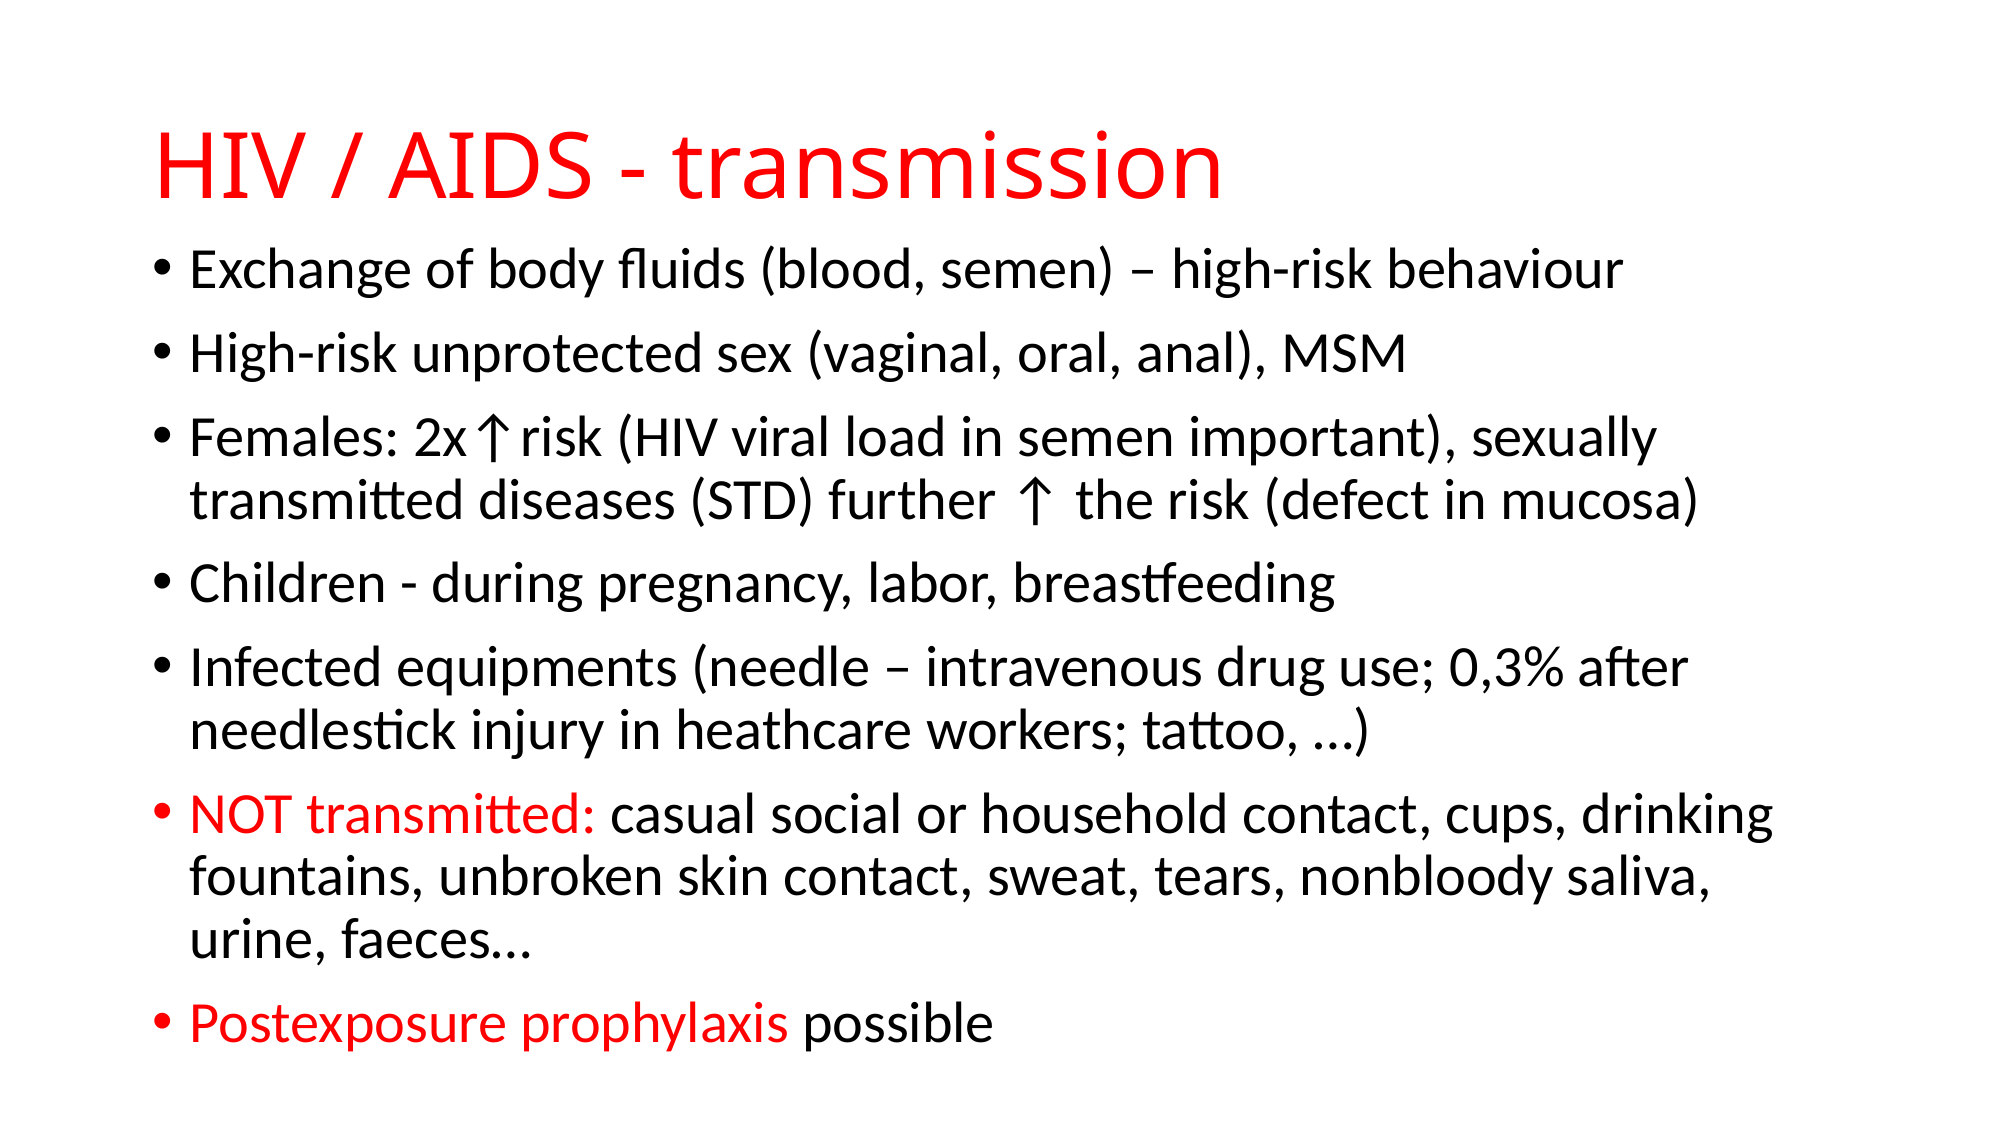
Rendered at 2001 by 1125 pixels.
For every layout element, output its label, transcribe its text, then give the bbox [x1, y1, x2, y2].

list Exchange of body fluids (blood, semen) – high-risk behaviour High-risk unprotected sex (vaginal, oral, anal), MSM Females: 2x↑risk (HIV viral load in semen important), sexually transmitted diseases (STD) further ↑ the risk (defect in mucosa) Children - during pregnancy, labor, breastfeeding Infected equipments (needle – intravenous drug use; 0,3% after needlestick injury in heathcare workers; tattoo, …) NOT transmitted: casual social or household contact, cups, drinking fountains, unbroken skin contact, sweat, tears, nonbloody saliva, urine, faeces… Postexposure prophylaxis possible [137, 231, 1863, 1078]
title HIV / AIDS - transmission [137, 59, 1863, 231]
